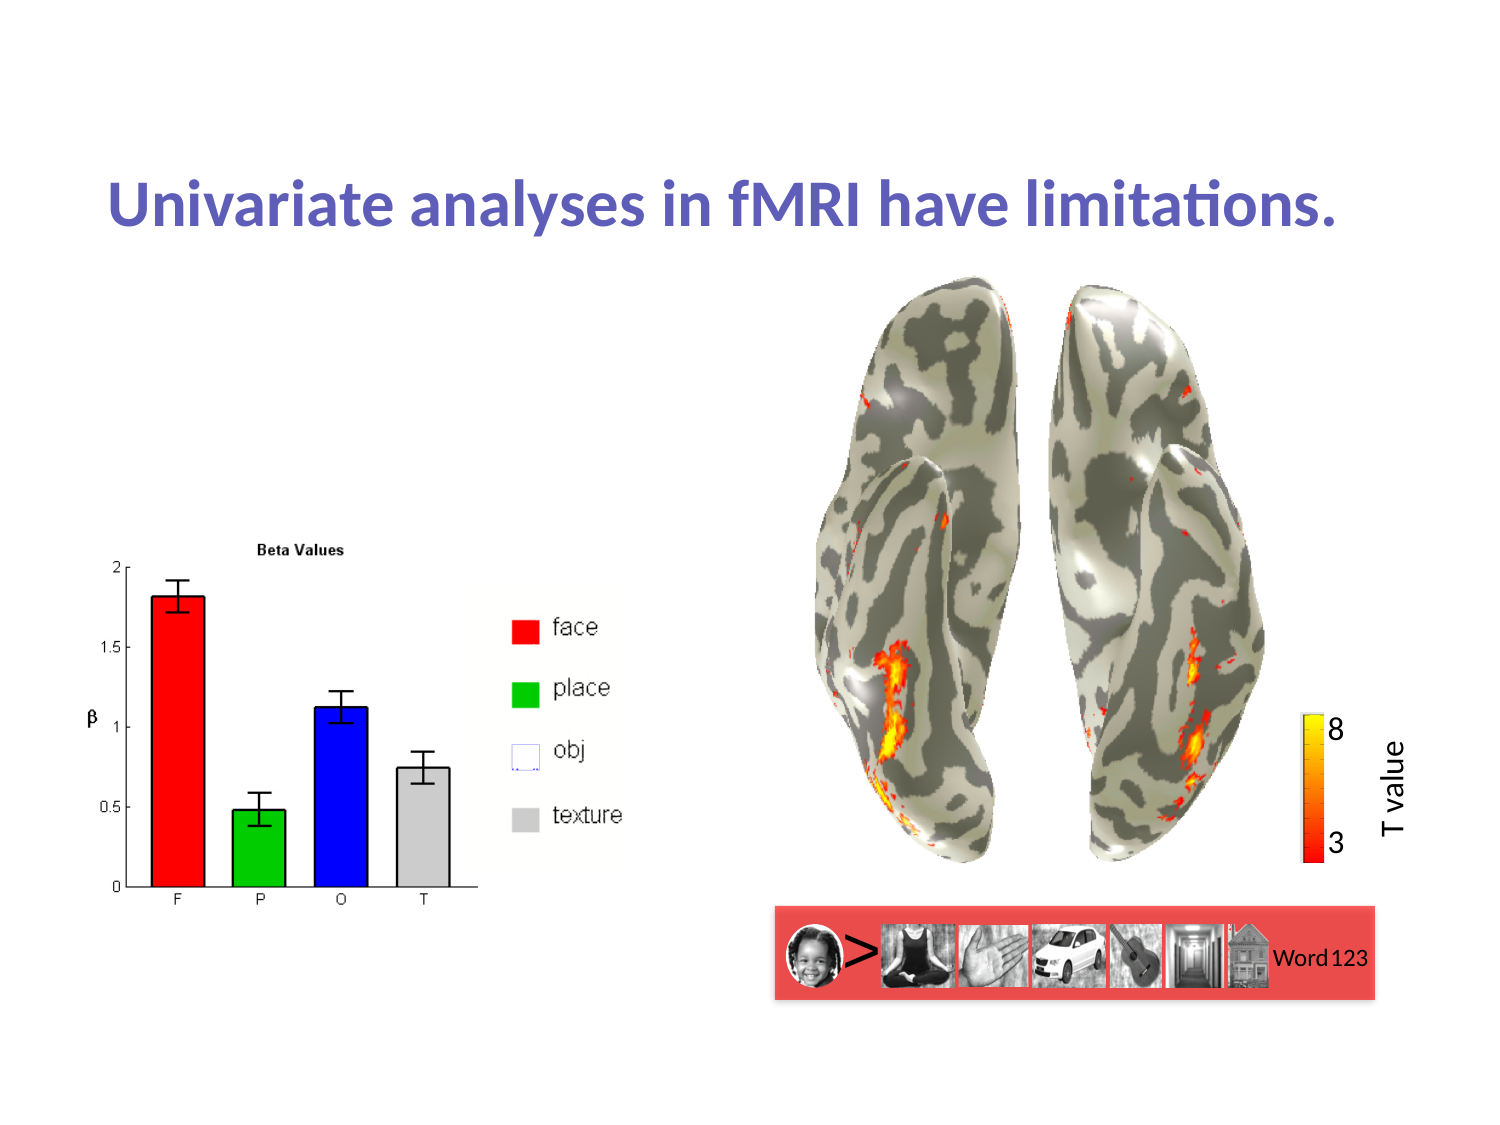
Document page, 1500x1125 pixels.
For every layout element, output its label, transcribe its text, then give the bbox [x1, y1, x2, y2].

picture [799, 274, 1034, 876]
picture [62, 512, 626, 931]
text_box 3 [1312, 812, 1360, 868]
title Univariate analyses in fMRI have limitations. [0, 108, 1463, 291]
picture [1037, 274, 1388, 876]
text_box T value [1362, 725, 1418, 853]
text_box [774, 899, 1376, 1001]
text_box 8 [1312, 699, 1360, 755]
